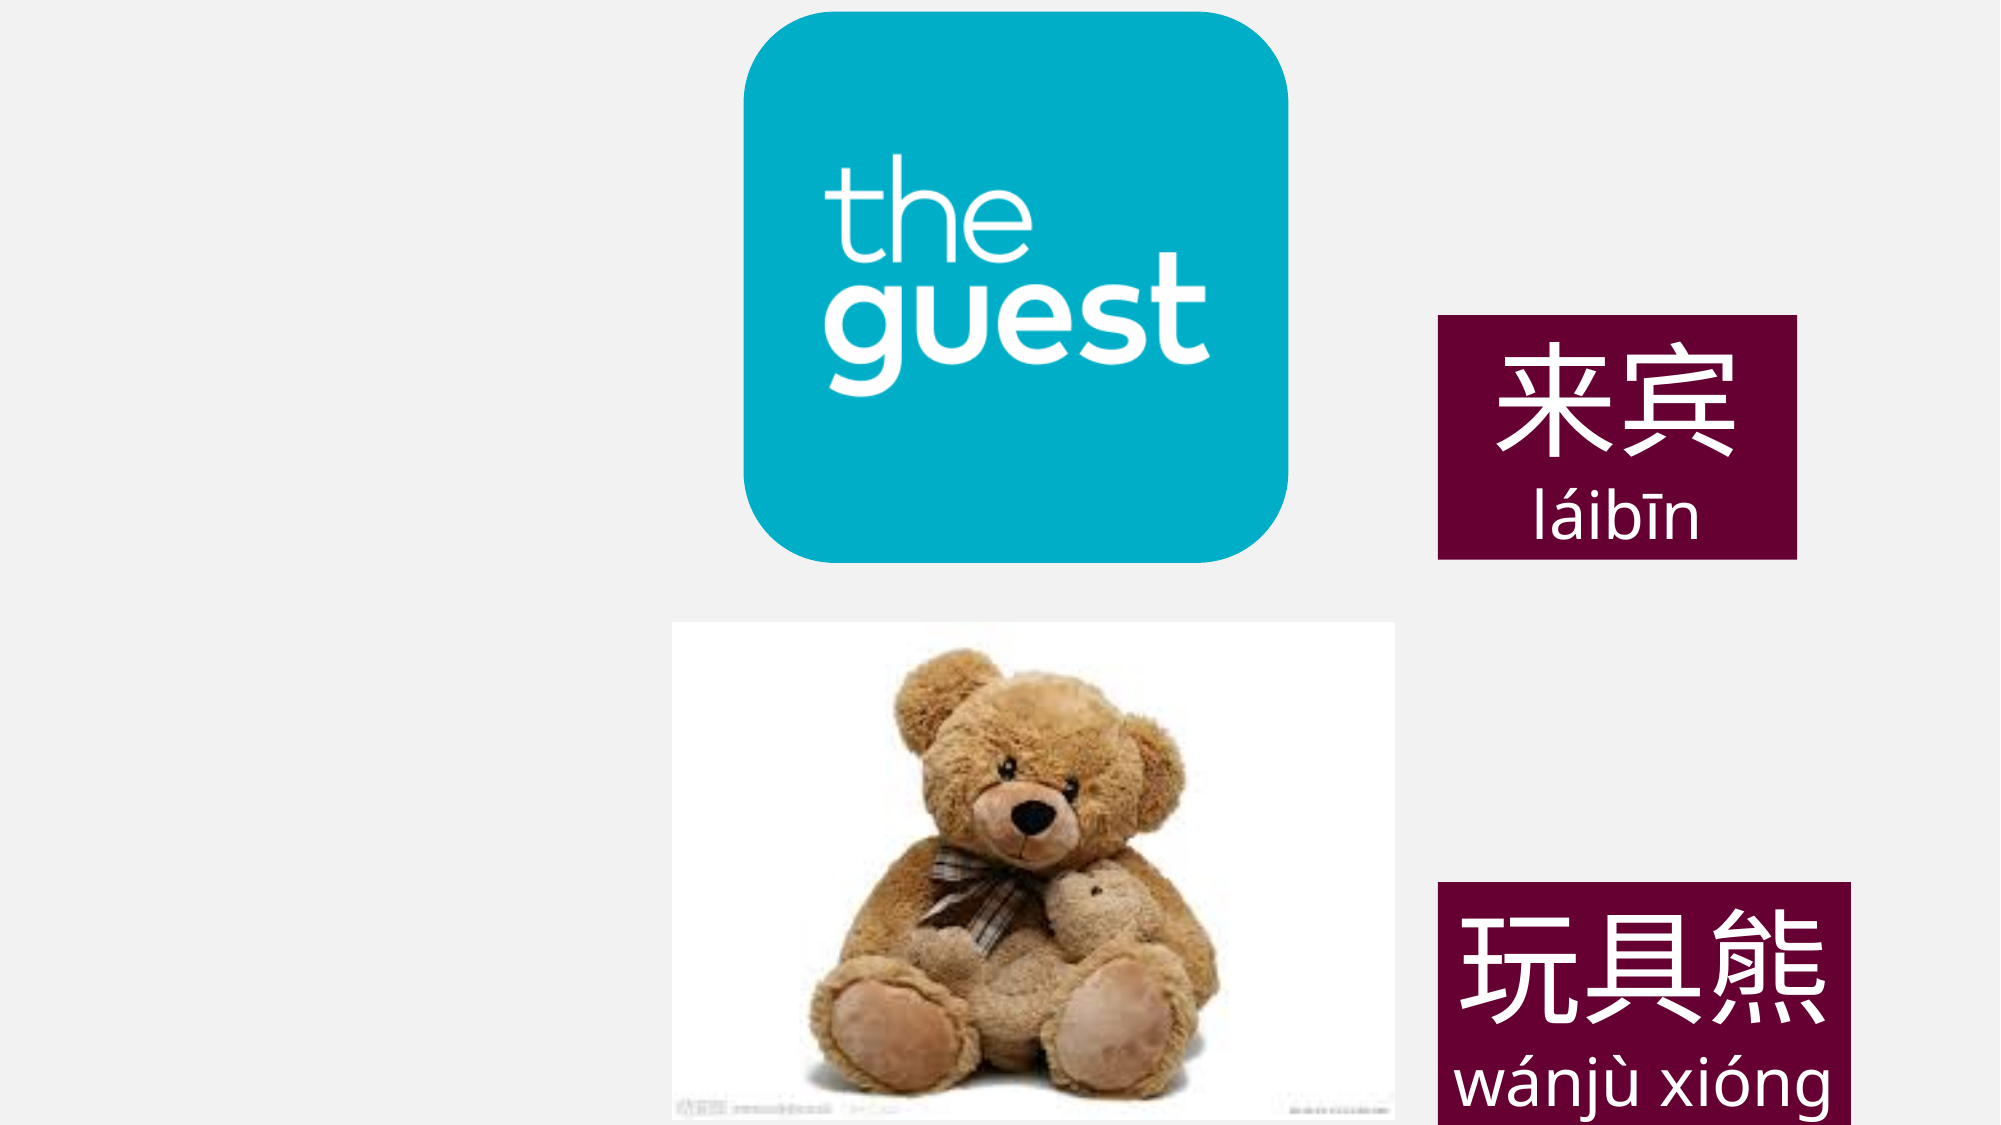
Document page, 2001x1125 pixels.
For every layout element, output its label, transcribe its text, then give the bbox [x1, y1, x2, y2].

text_box 玩具熊 wánjù xióng [1437, 882, 1851, 1125]
picture [672, 621, 1395, 1120]
picture [743, 11, 1289, 563]
text_box 来宾 láibīn [1437, 315, 1798, 560]
